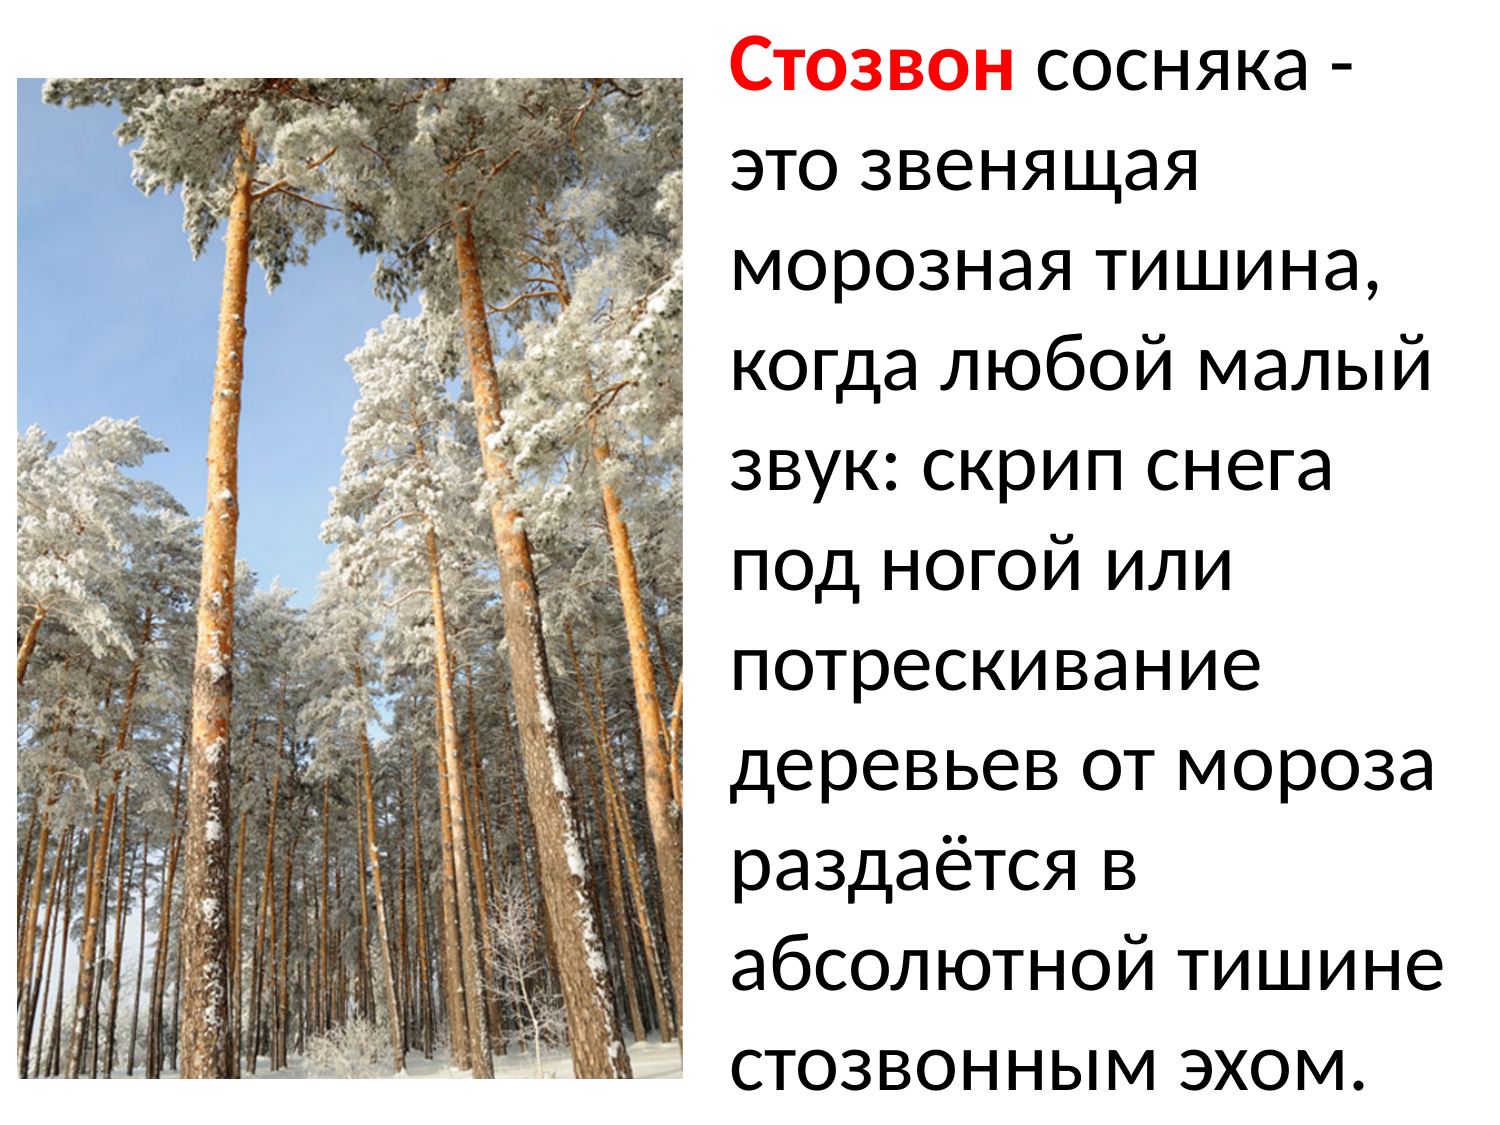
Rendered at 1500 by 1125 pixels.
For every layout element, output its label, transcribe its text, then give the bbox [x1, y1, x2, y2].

text_box Стозвон сосняка - это звенящая морозная тишина, когда любой малый звук: скрип снега под ногой или потрескивание деревьев от мороза раздаётся в абсолютной тишине стозвонным эхом. [714, 0, 1500, 1115]
picture [17, 77, 684, 1079]
